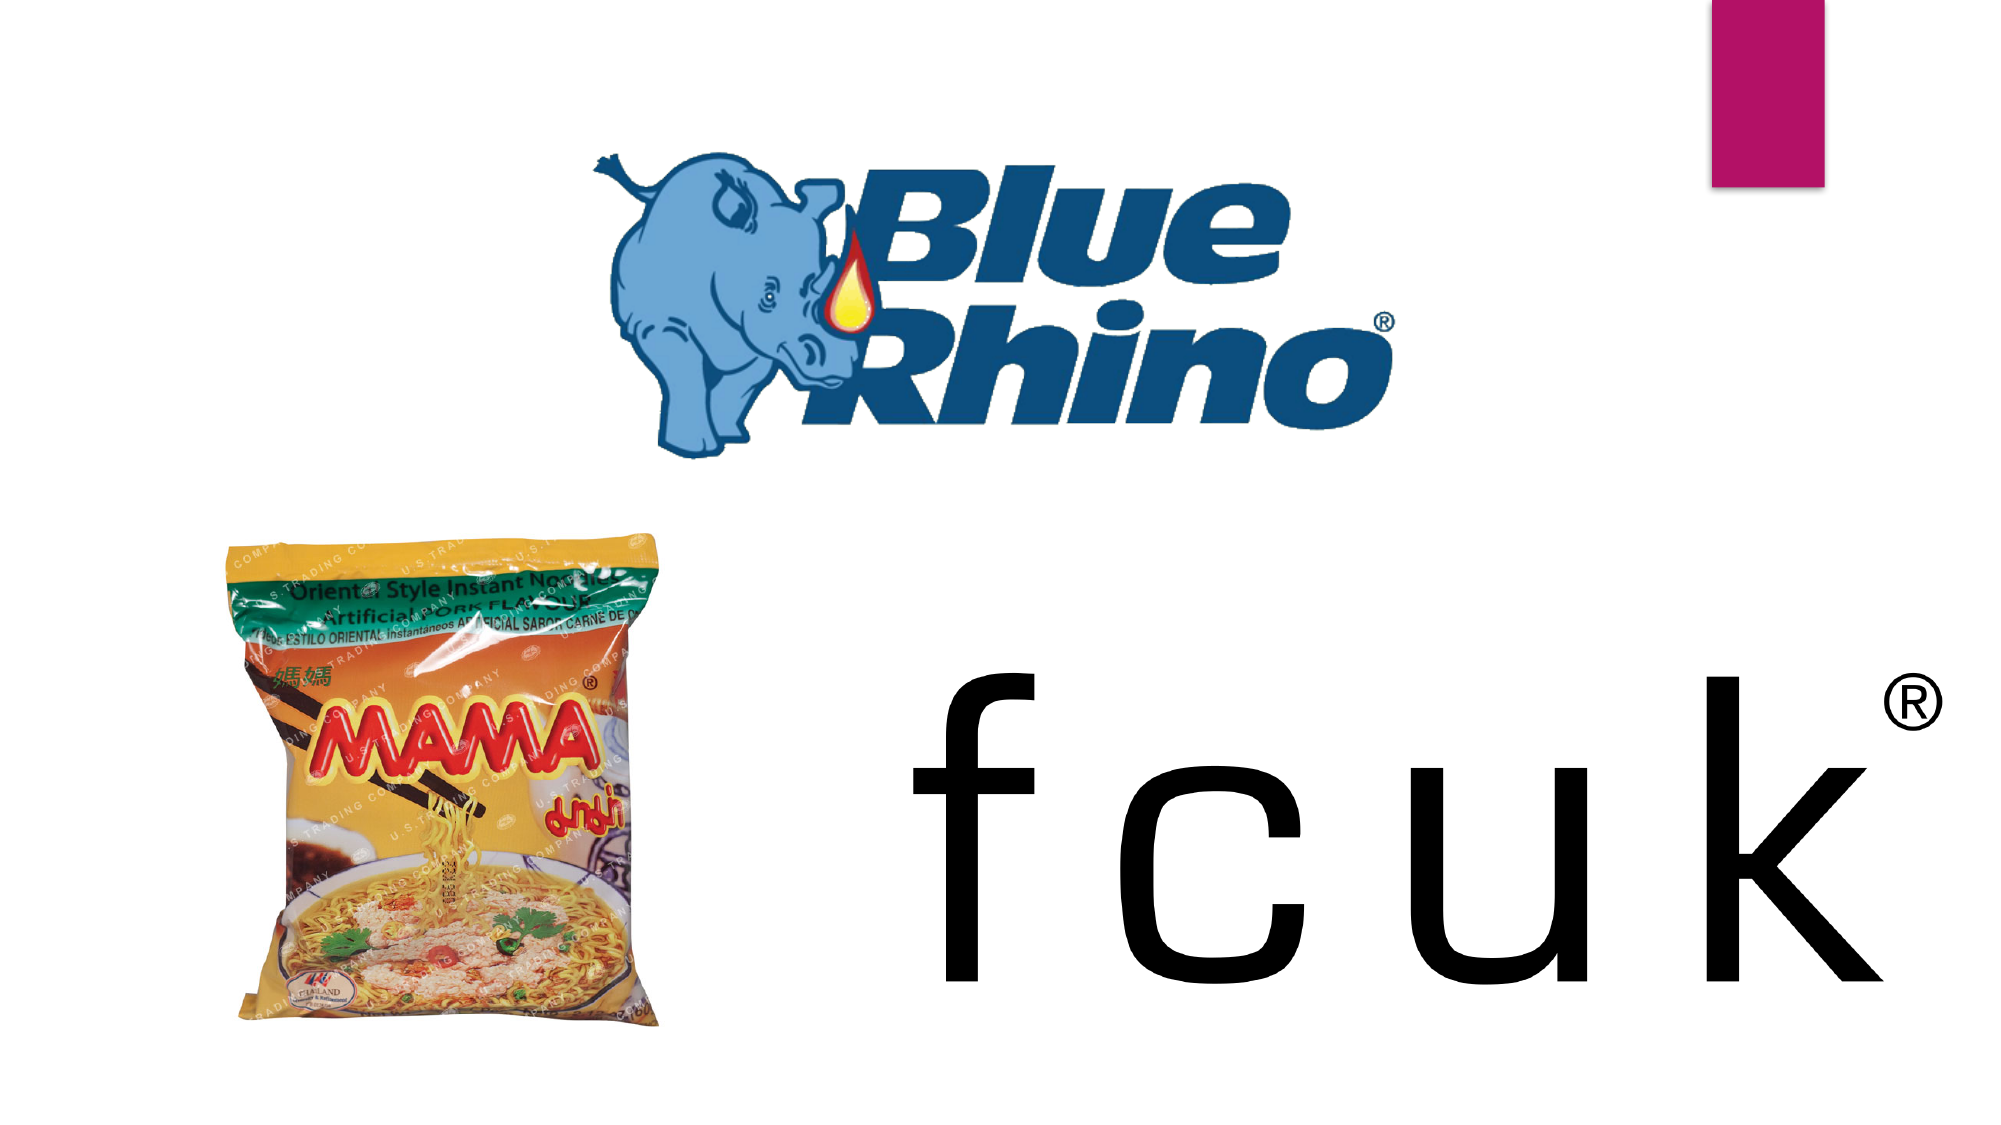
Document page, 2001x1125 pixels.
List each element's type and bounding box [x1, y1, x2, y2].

picture [567, 96, 1416, 509]
picture [195, 533, 689, 1027]
picture [867, 640, 1988, 1017]
